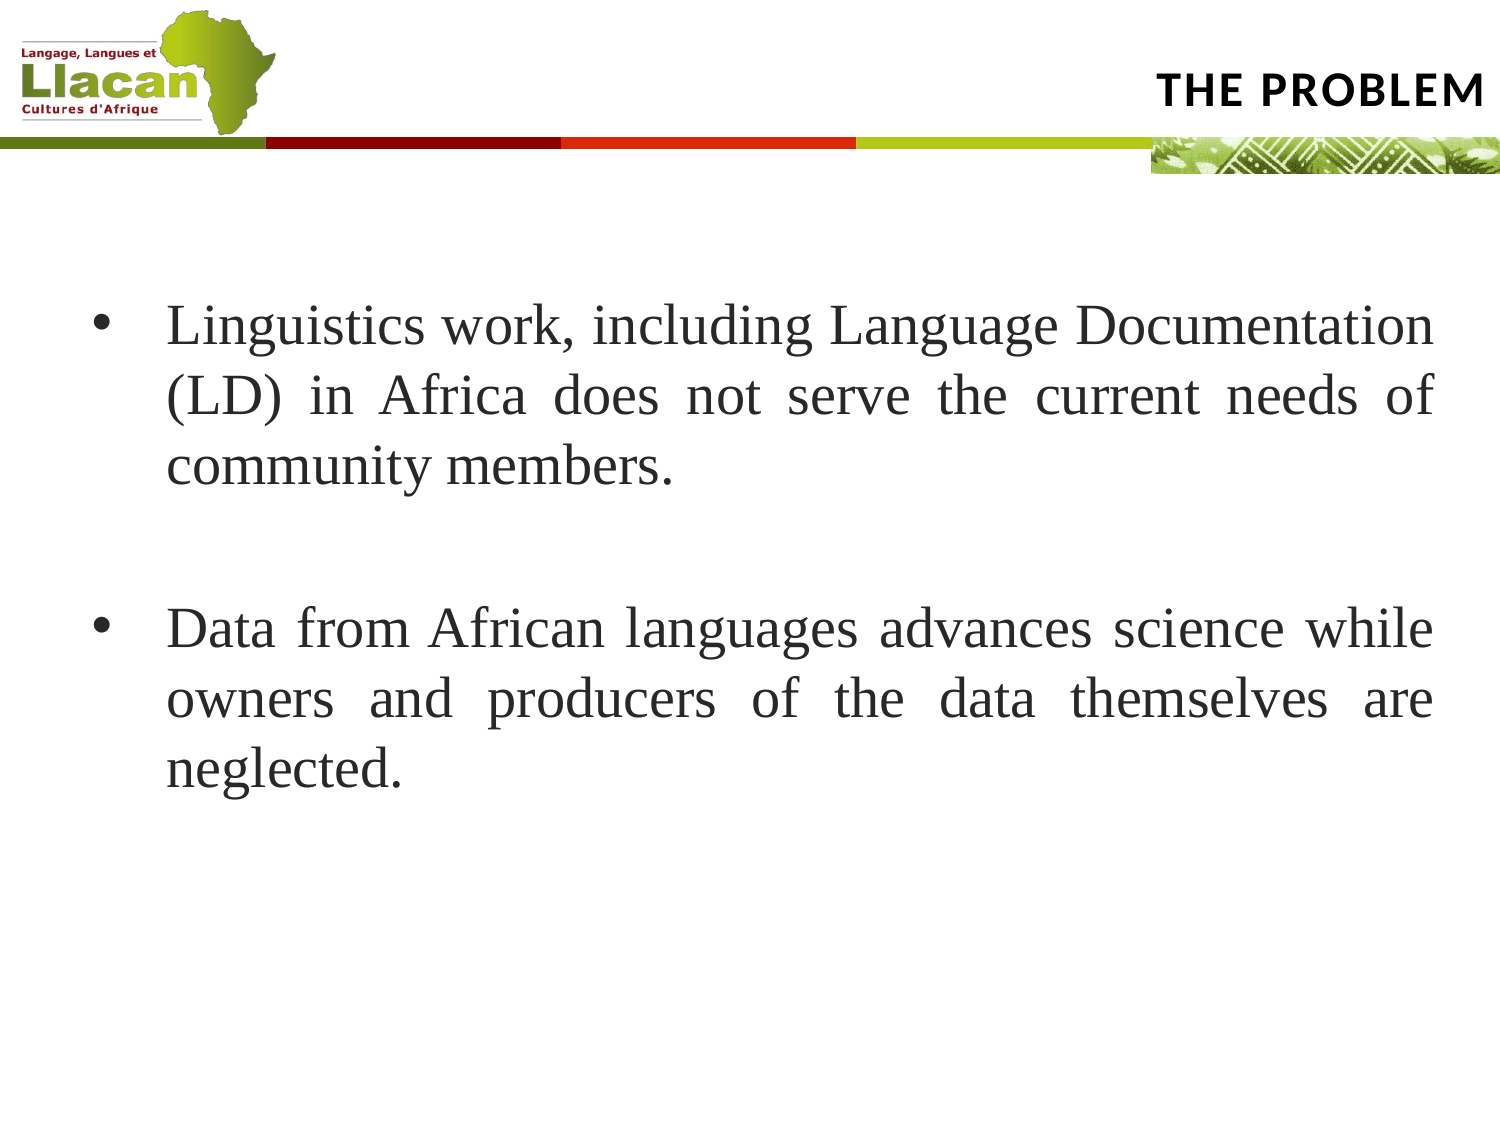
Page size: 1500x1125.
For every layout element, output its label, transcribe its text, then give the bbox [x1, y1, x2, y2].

subtitle Linguistics work, including Language Documentation (LD) in Africa does not serve the current needs of community members. Data from African languages advances science while owners and producers of the data themselves are neglected. [76, 278, 1451, 988]
picture [1151, 137, 1500, 174]
picture [18, 4, 278, 137]
title The problem [312, 42, 1500, 131]
